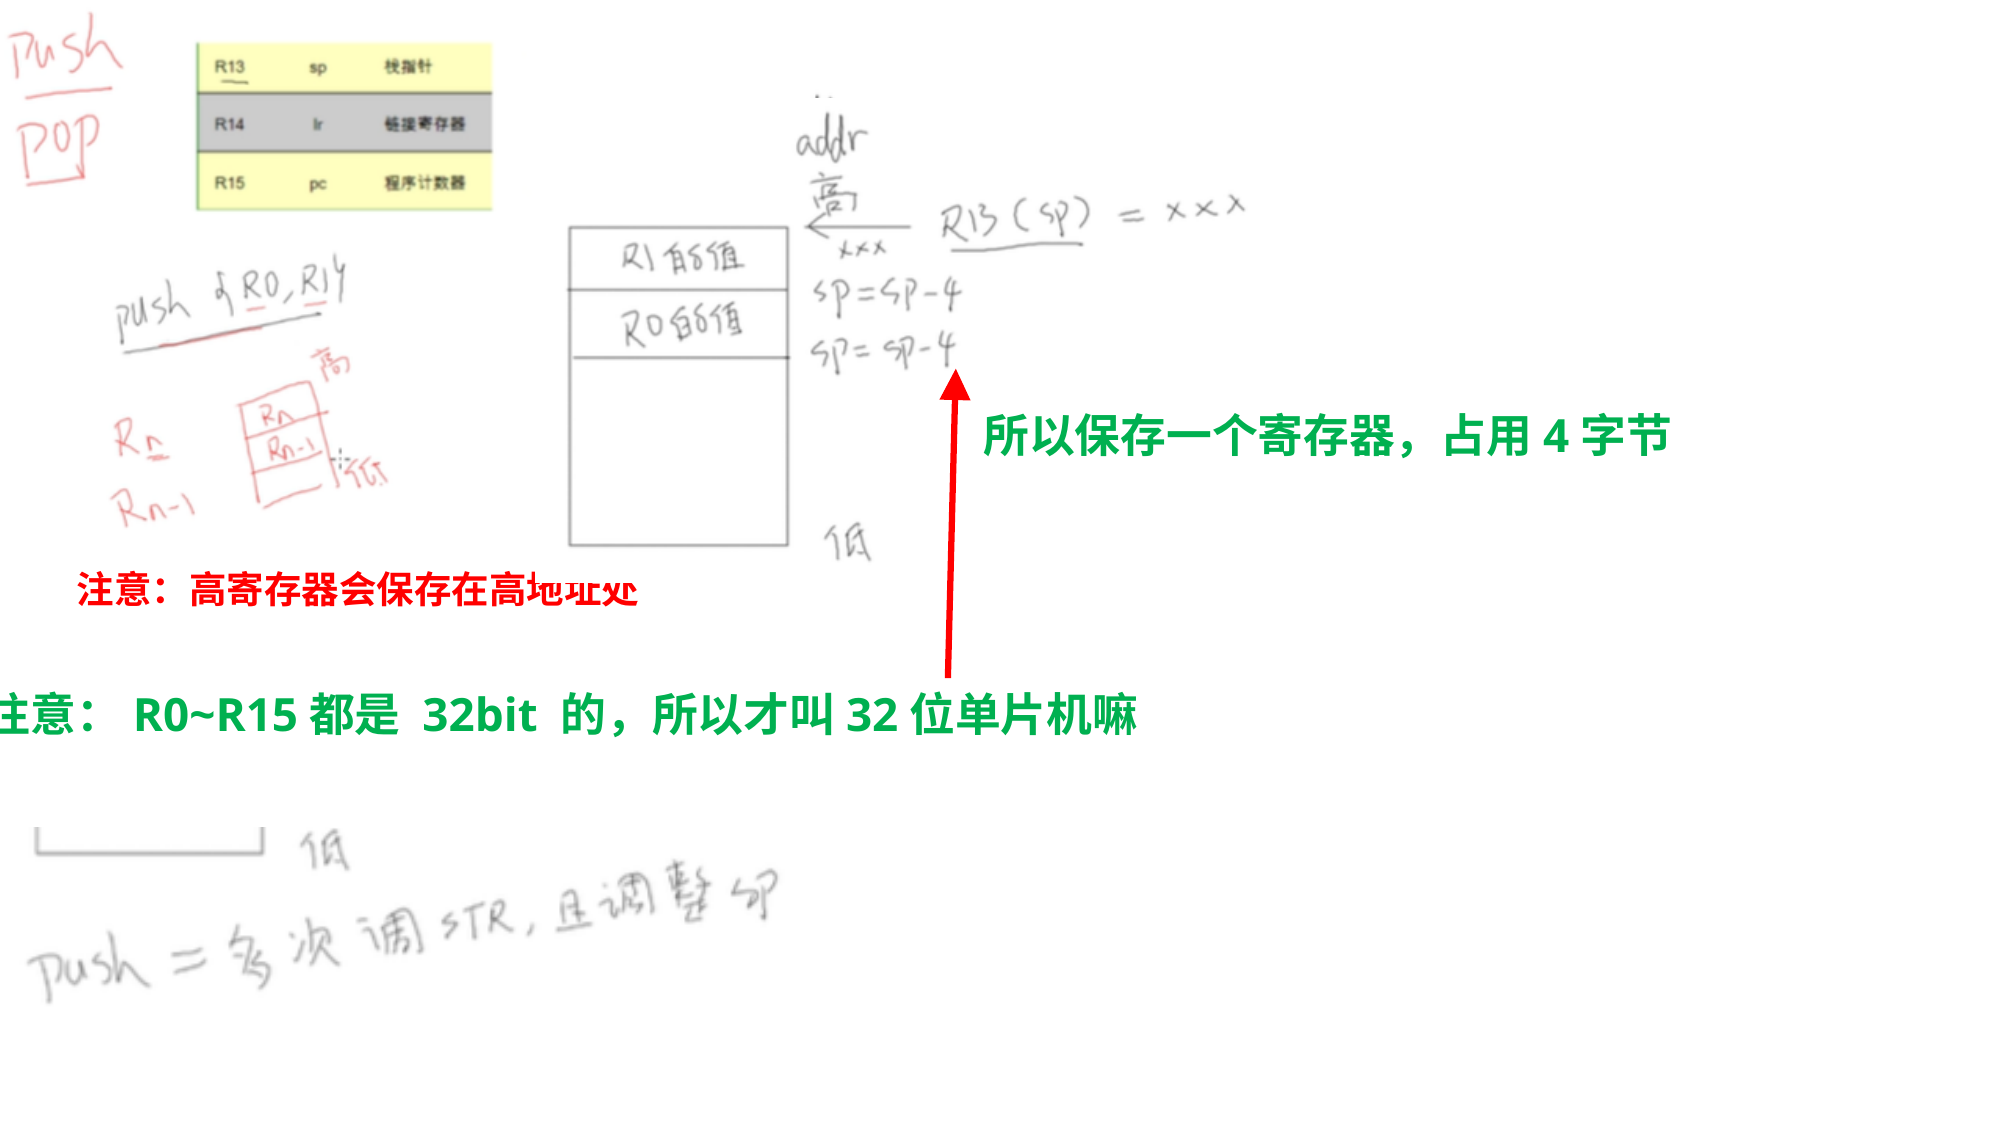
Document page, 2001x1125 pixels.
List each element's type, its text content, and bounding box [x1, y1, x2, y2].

picture [0, 0, 1282, 583]
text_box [947, 368, 956, 679]
text_box 所以保存一个寄存器，占用4字节 [1282, 398, 1687, 469]
text_box 注意：高寄存器会保存在高地址处 [62, 564, 655, 618]
text_box 注意：R0~R15都是 32bit 的，所以才叫32位单片机嘛 [0, 678, 1154, 748]
picture [0, 827, 859, 1046]
